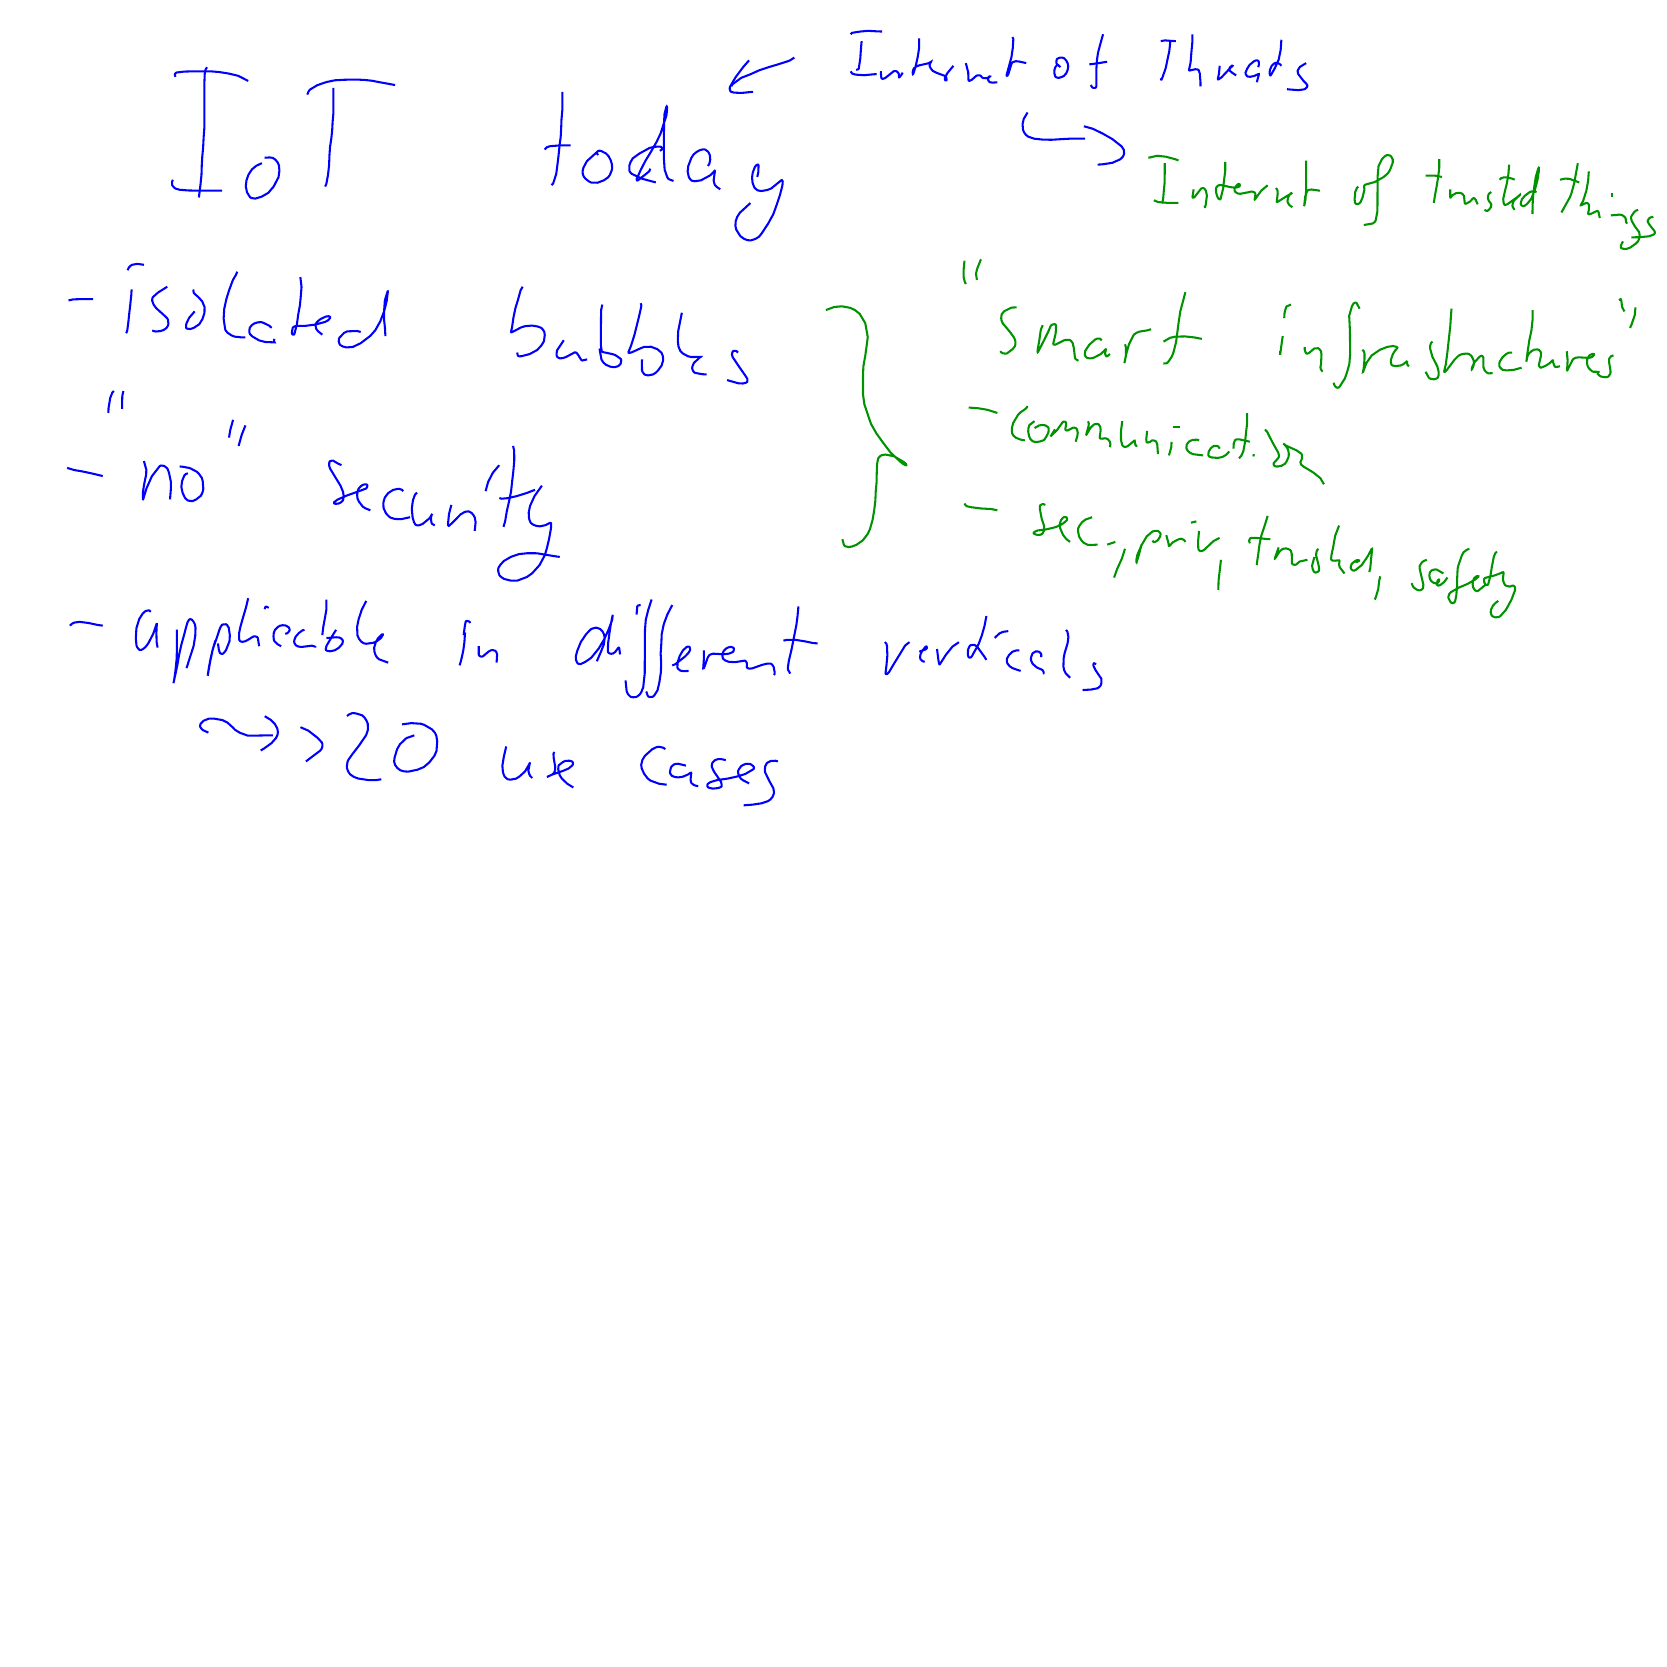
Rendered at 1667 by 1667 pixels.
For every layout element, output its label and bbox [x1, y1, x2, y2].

text_box [729, 30, 1308, 165]
text_box [544, 91, 783, 241]
text_box [1148, 155, 1655, 250]
text_box [69, 598, 1102, 806]
text_box [1429, 548, 1516, 618]
text_box [68, 263, 748, 581]
text_box [171, 67, 395, 199]
text_box [825, 259, 1636, 600]
